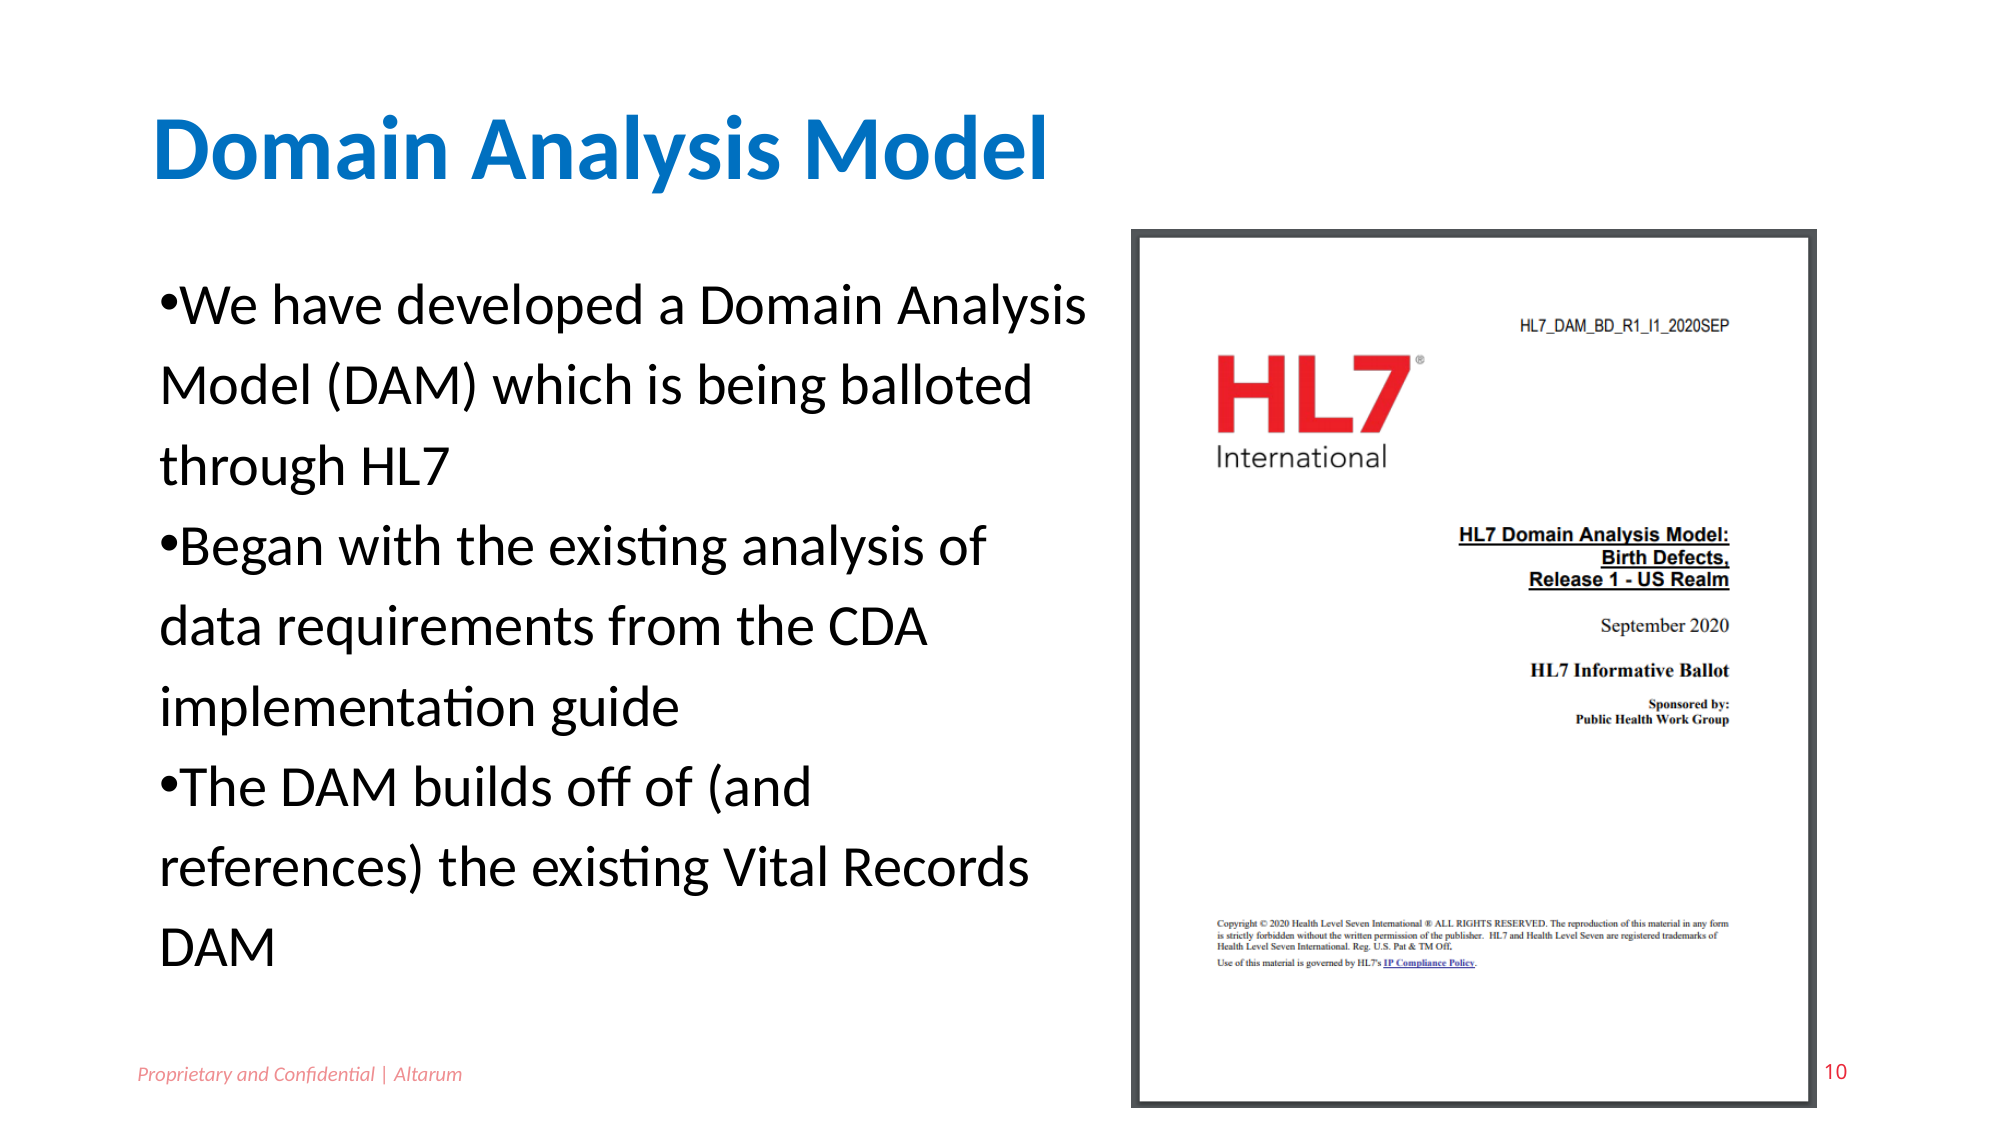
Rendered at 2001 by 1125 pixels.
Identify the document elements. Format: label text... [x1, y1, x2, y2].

title Domain Analysis Model [137, 69, 1673, 230]
list We have developed a Domain Analysis Model (DAM) which is being balloted through HL7 Began with the existing analysis of data requirements from the CDA implementation guide The DAM builds off of (and references) the existing Vital Records DAM [144, 248, 1108, 1016]
picture [1131, 229, 1817, 1108]
footer Proprietary and Confidential | Altarum [137, 1042, 701, 1103]
slide_number 10 [1817, 1042, 1863, 1103]
